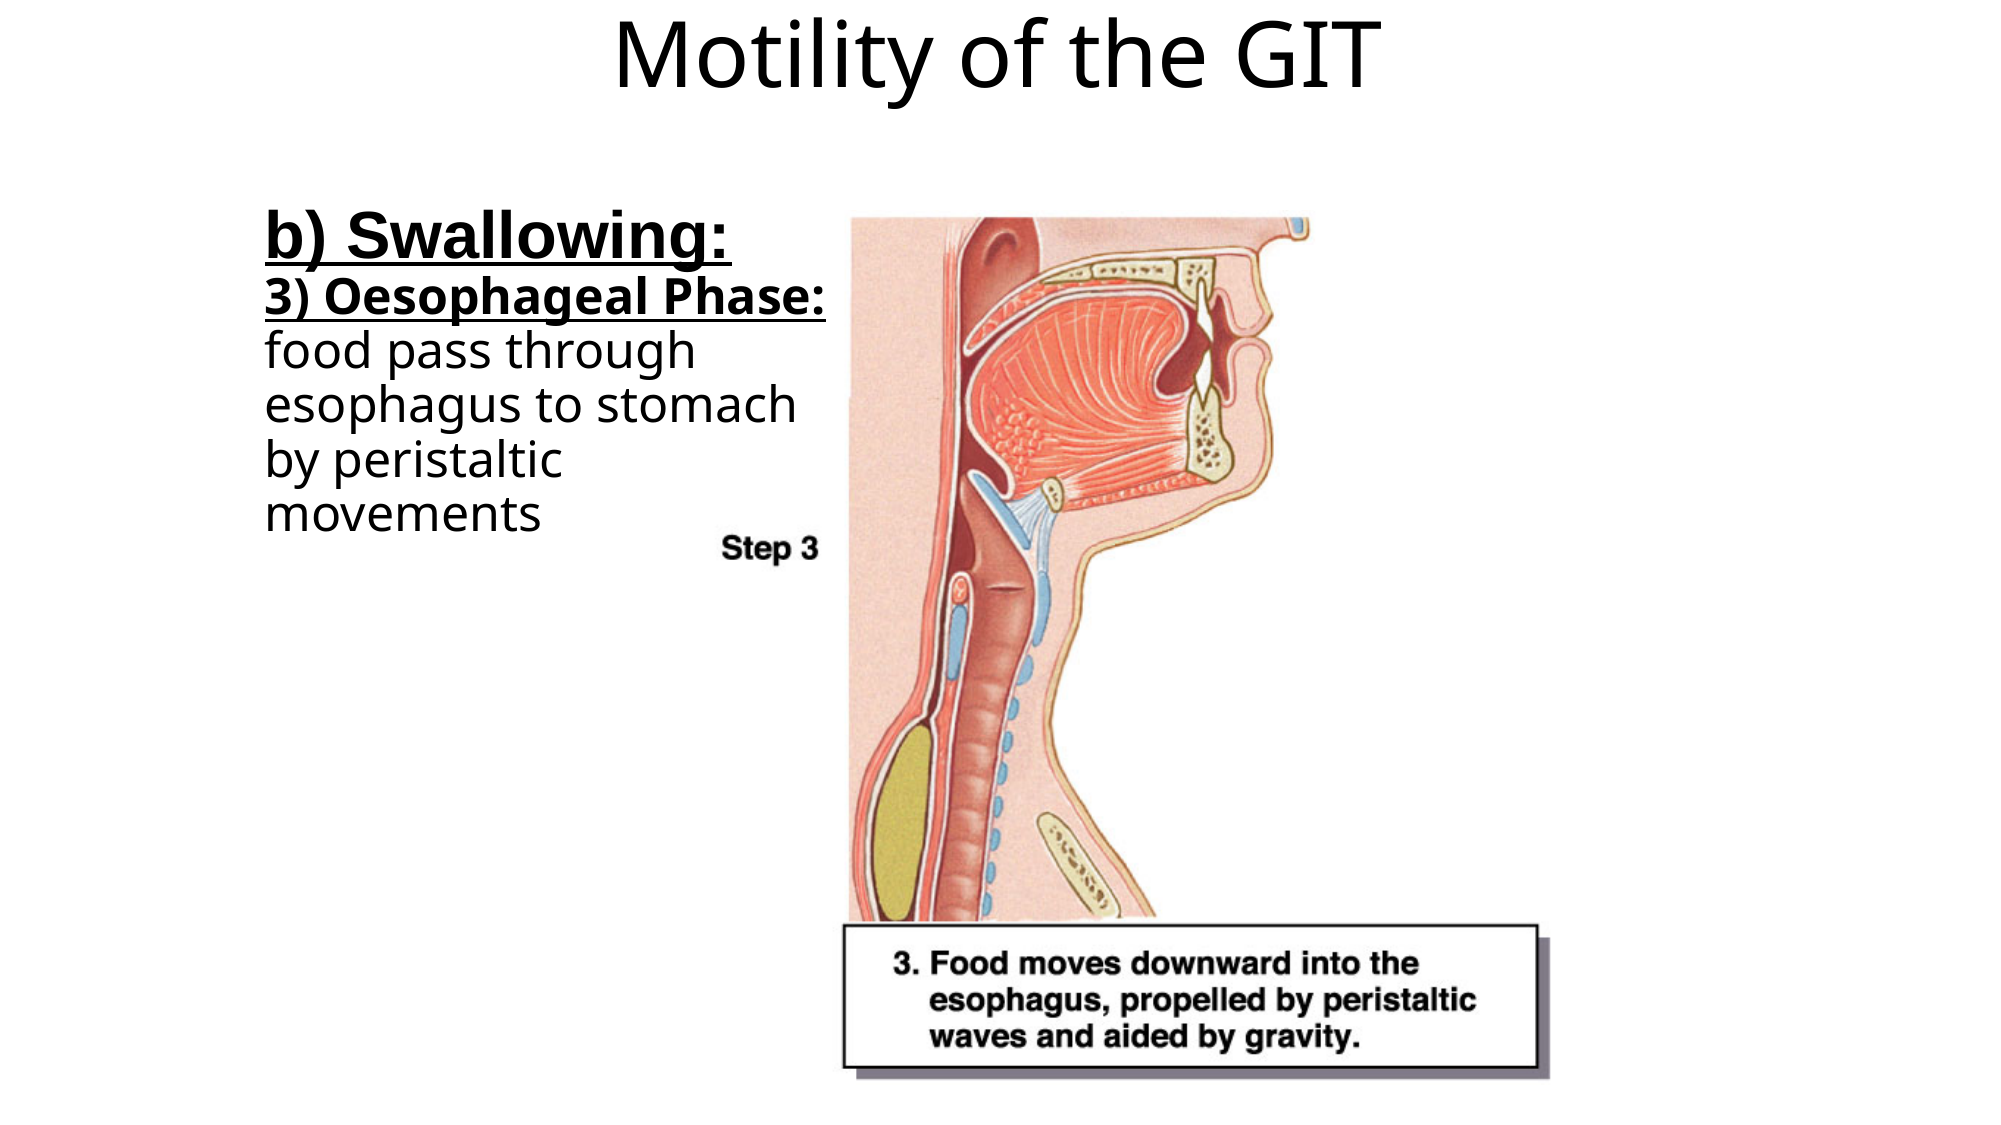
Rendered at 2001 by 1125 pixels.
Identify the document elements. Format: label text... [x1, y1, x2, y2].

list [539, 210, 1714, 1085]
title Motility of the GIT [296, 0, 1698, 117]
text_box b) Swallowing: 3) Oesophageal Phase: food pass through esophagus to stomach by peristaltic movements [249, 184, 859, 550]
